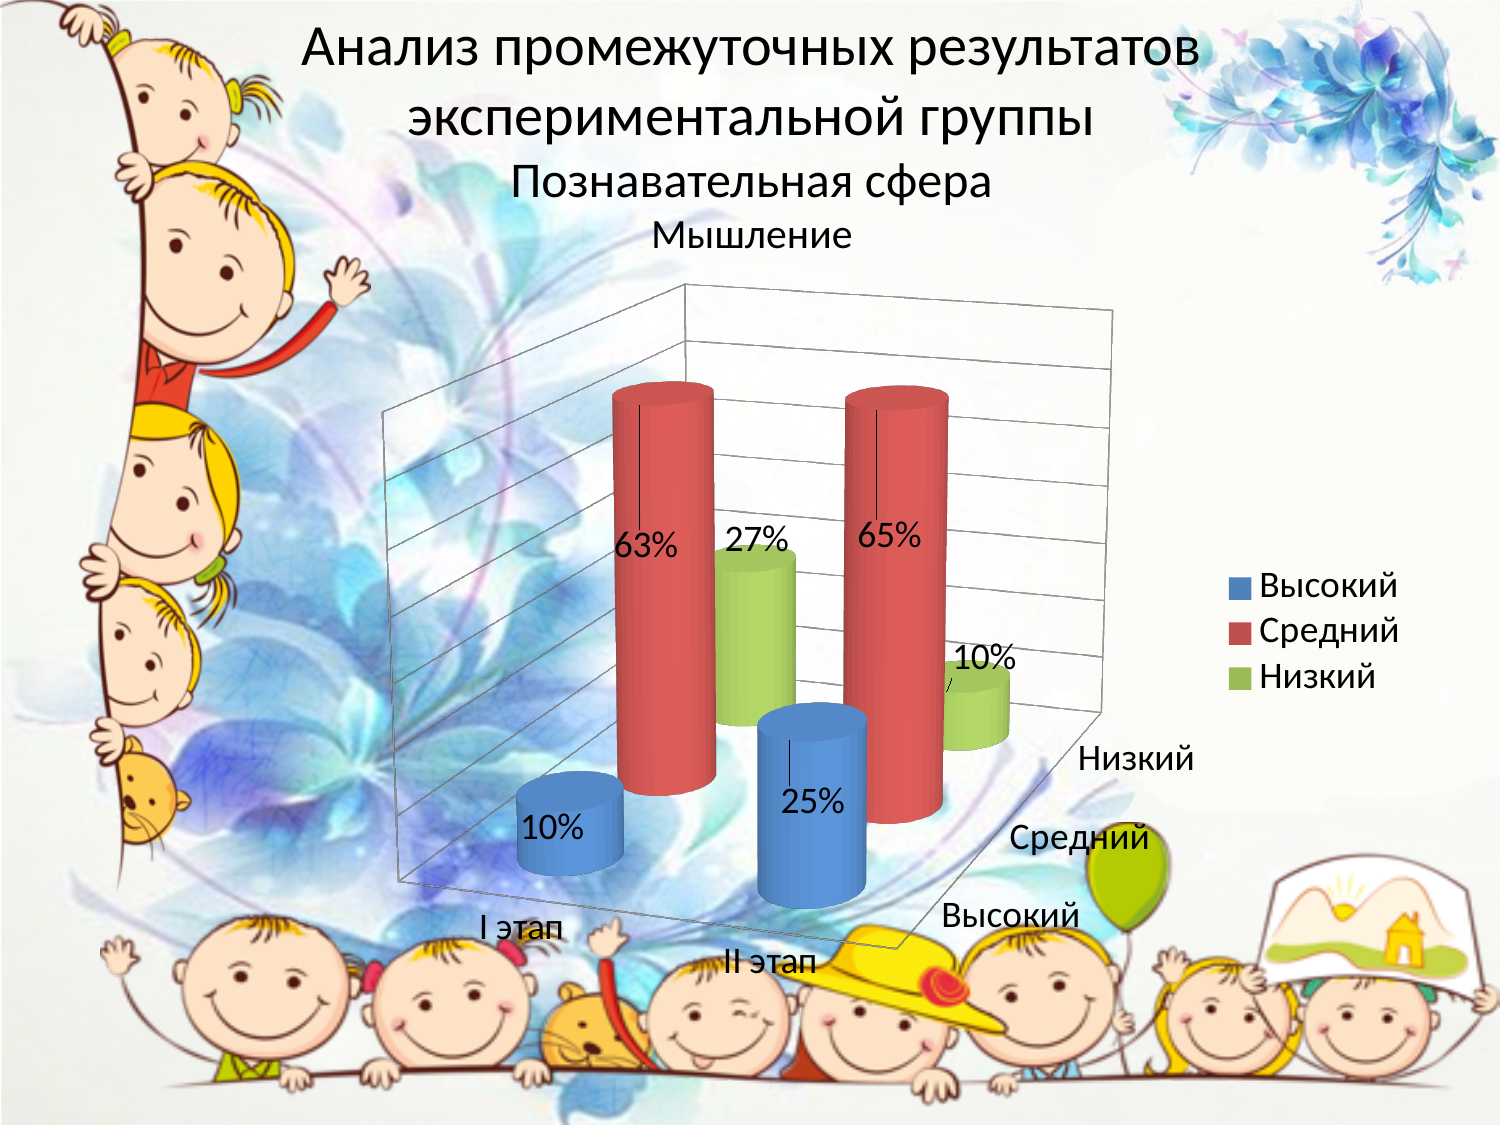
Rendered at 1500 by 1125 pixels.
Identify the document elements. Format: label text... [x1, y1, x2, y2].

picture [0, 0, 1500, 1125]
chart [359, 262, 1426, 1006]
title Анализ промежуточных результатов экспериментальной группы Познавательная сфера Мышление [76, 0, 1427, 256]
